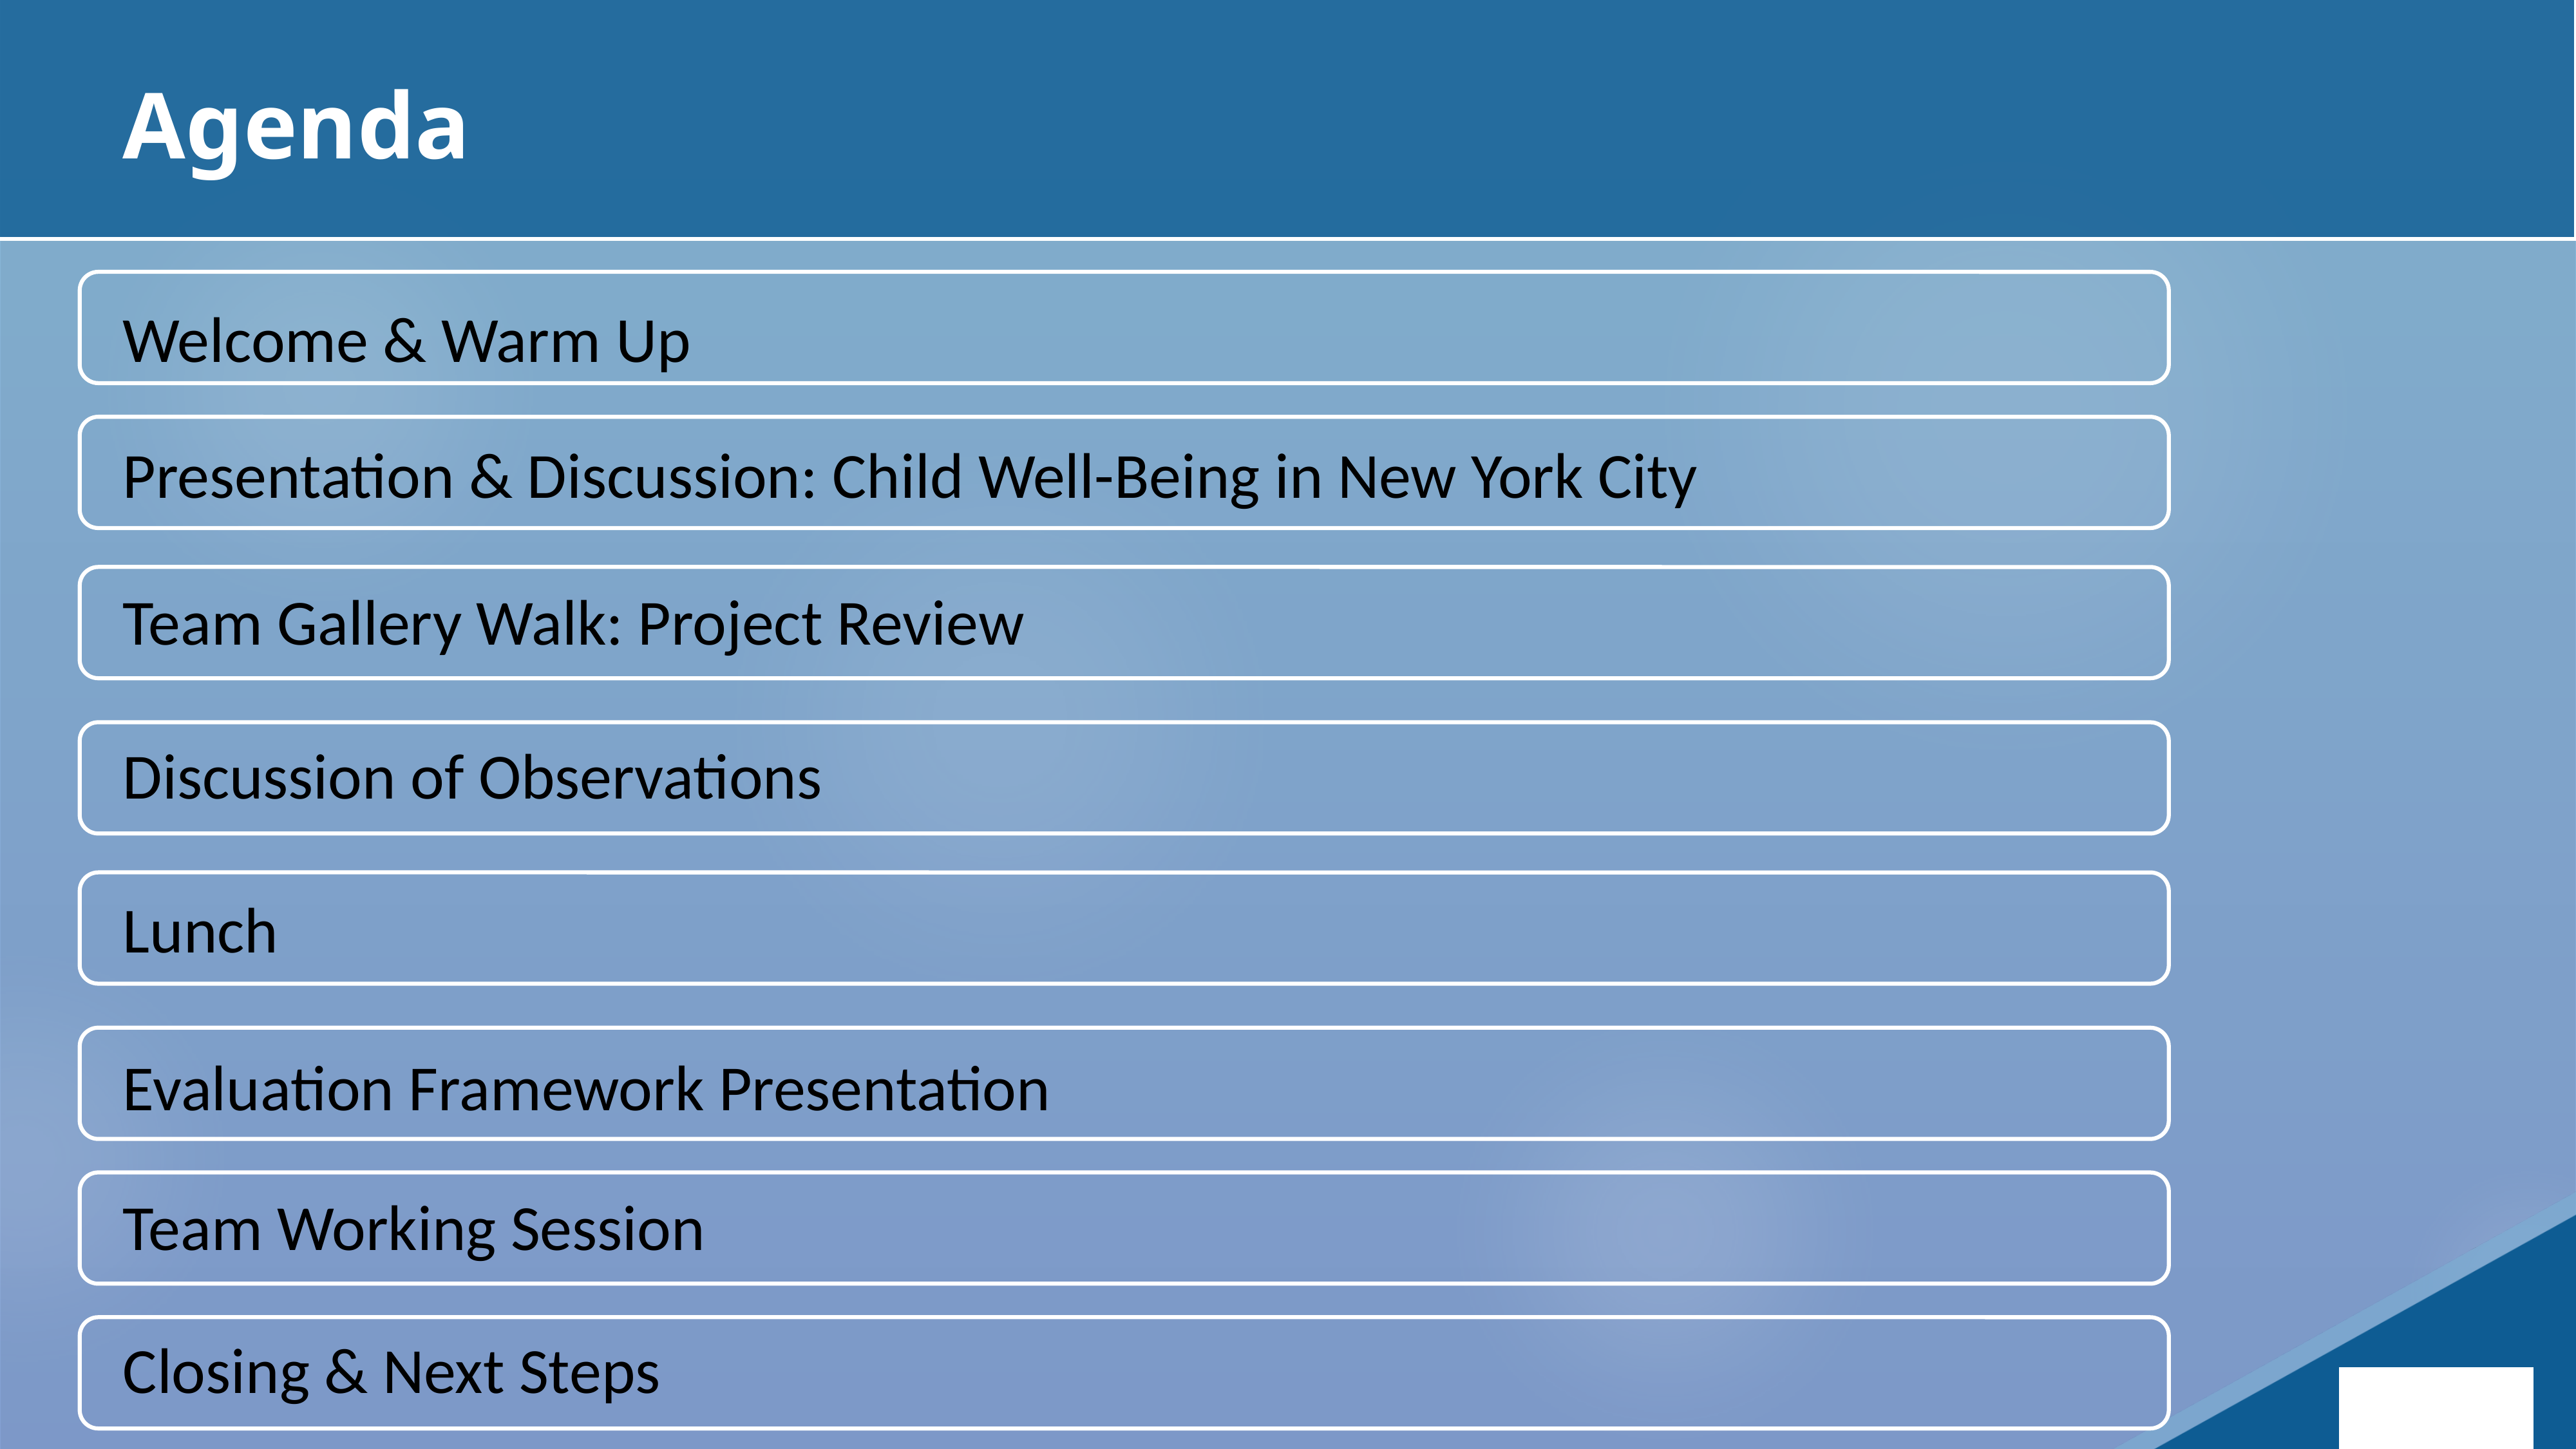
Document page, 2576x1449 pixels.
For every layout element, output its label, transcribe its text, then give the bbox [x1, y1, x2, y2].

text_box Team Gallery Walk: Project Review [117, 574, 1861, 663]
text_box [79, 872, 2169, 984]
text_box Presentation & Discussion: Child Well-Being in New York City [117, 428, 1861, 516]
text_box Lunch [117, 883, 1861, 971]
text_box Evaluation Framework Presentation [117, 1041, 1861, 1129]
text_box [79, 417, 2169, 528]
text_box Closing & Next Steps [117, 1323, 1861, 1412]
text_box [79, 1317, 2169, 1429]
text_box [79, 272, 2169, 383]
text_box Discussion of Observations [117, 728, 1861, 817]
text_box [79, 567, 2169, 679]
text_box [79, 1027, 2169, 1139]
text_box Team Working Session [117, 1180, 1861, 1269]
text_box [79, 722, 2169, 834]
text_box Welcome & Warm Up [117, 292, 1861, 381]
text_box [79, 1172, 2169, 1284]
text_box Agenda [117, 62, 2061, 182]
picture [1852, 1154, 2576, 1449]
